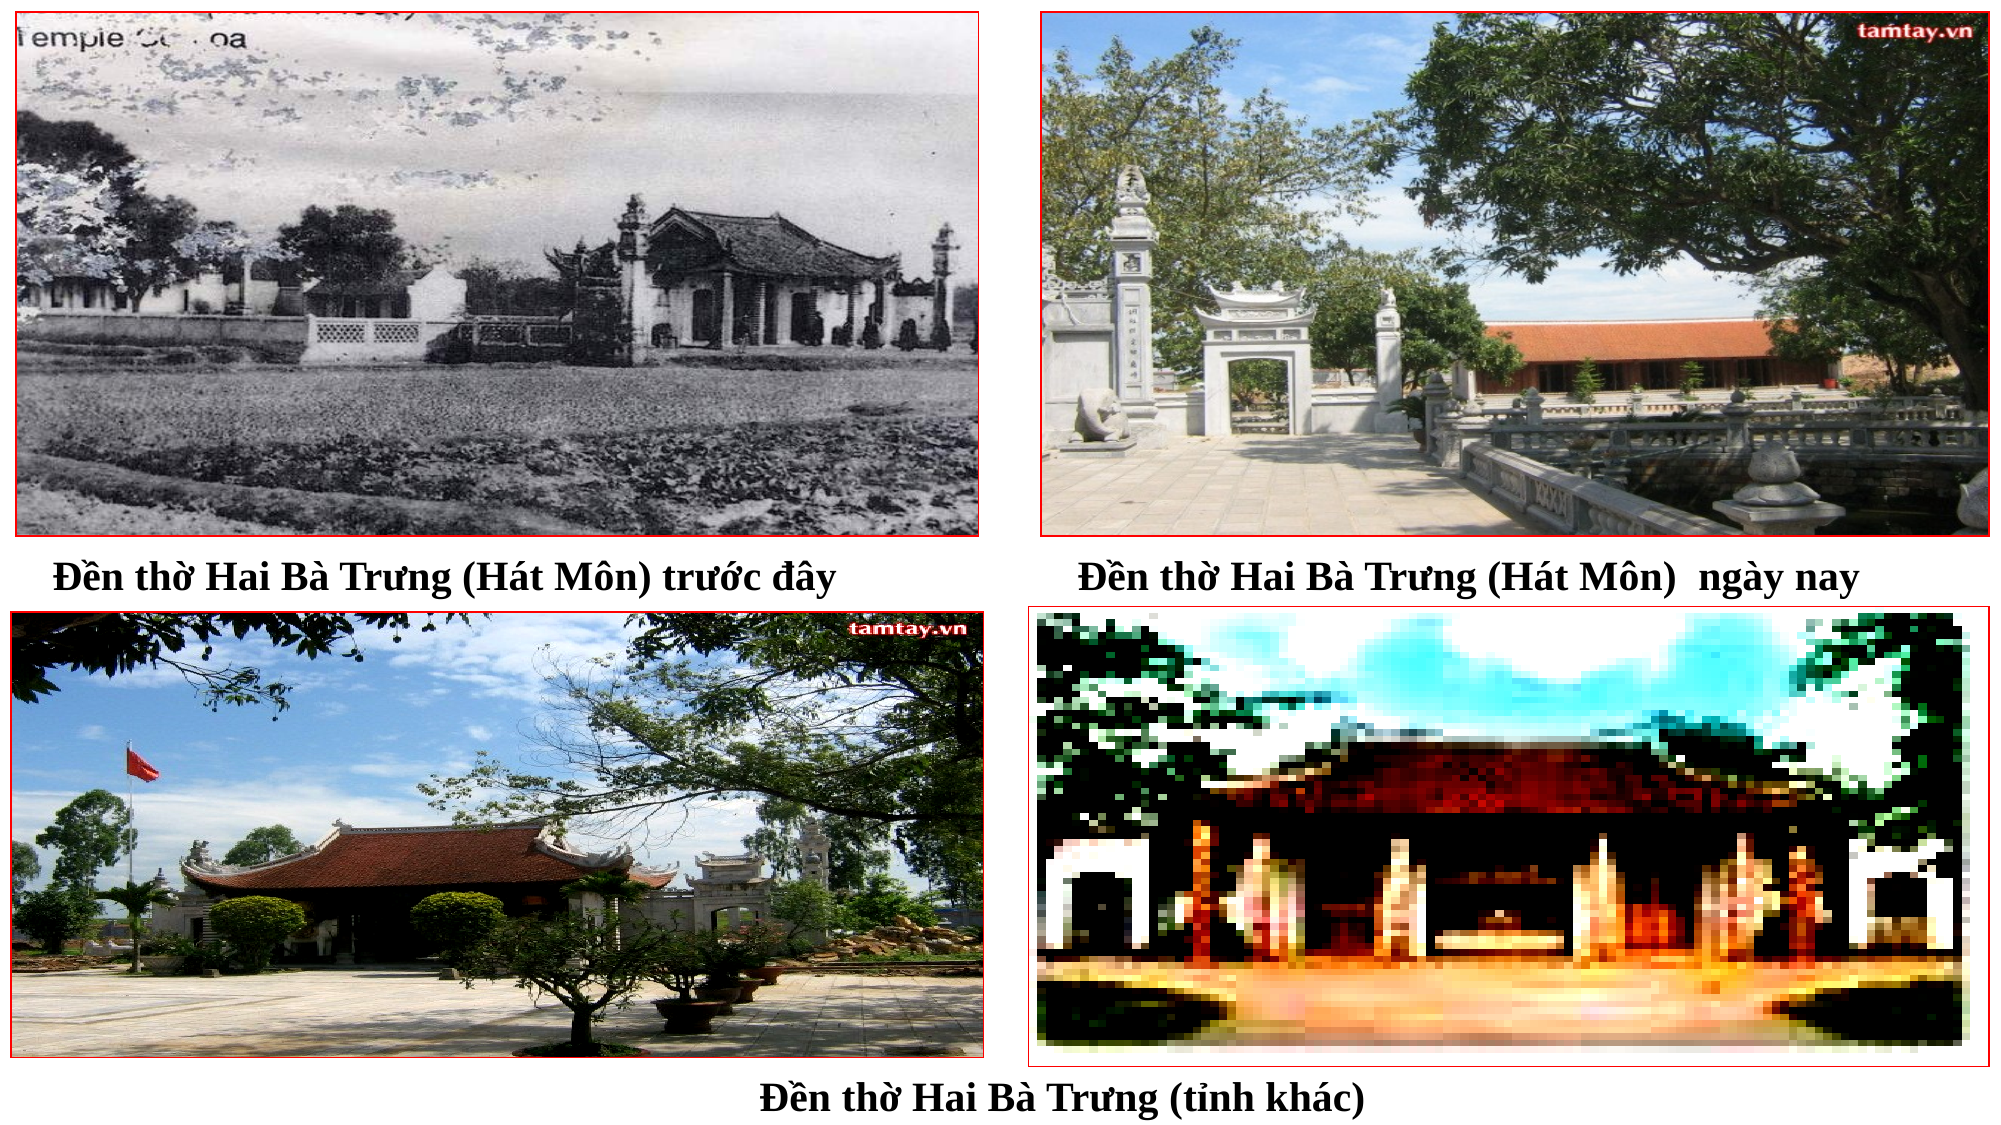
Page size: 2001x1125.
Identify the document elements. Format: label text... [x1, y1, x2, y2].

text_box Đền thờ Hai Bà Trưng (Hát Môn) trước đây [37, 541, 1062, 607]
picture [11, 612, 983, 1057]
text_box Đền thờ Hai Bà Trưng (tỉnh khác) [362, 1062, 1763, 1125]
picture [1029, 607, 1989, 1066]
text_box Đền thờ Hai Bà Trưng (Hát Môn) ngày nay [1062, 541, 1996, 607]
picture [1041, 12, 1989, 536]
picture [16, 12, 978, 536]
